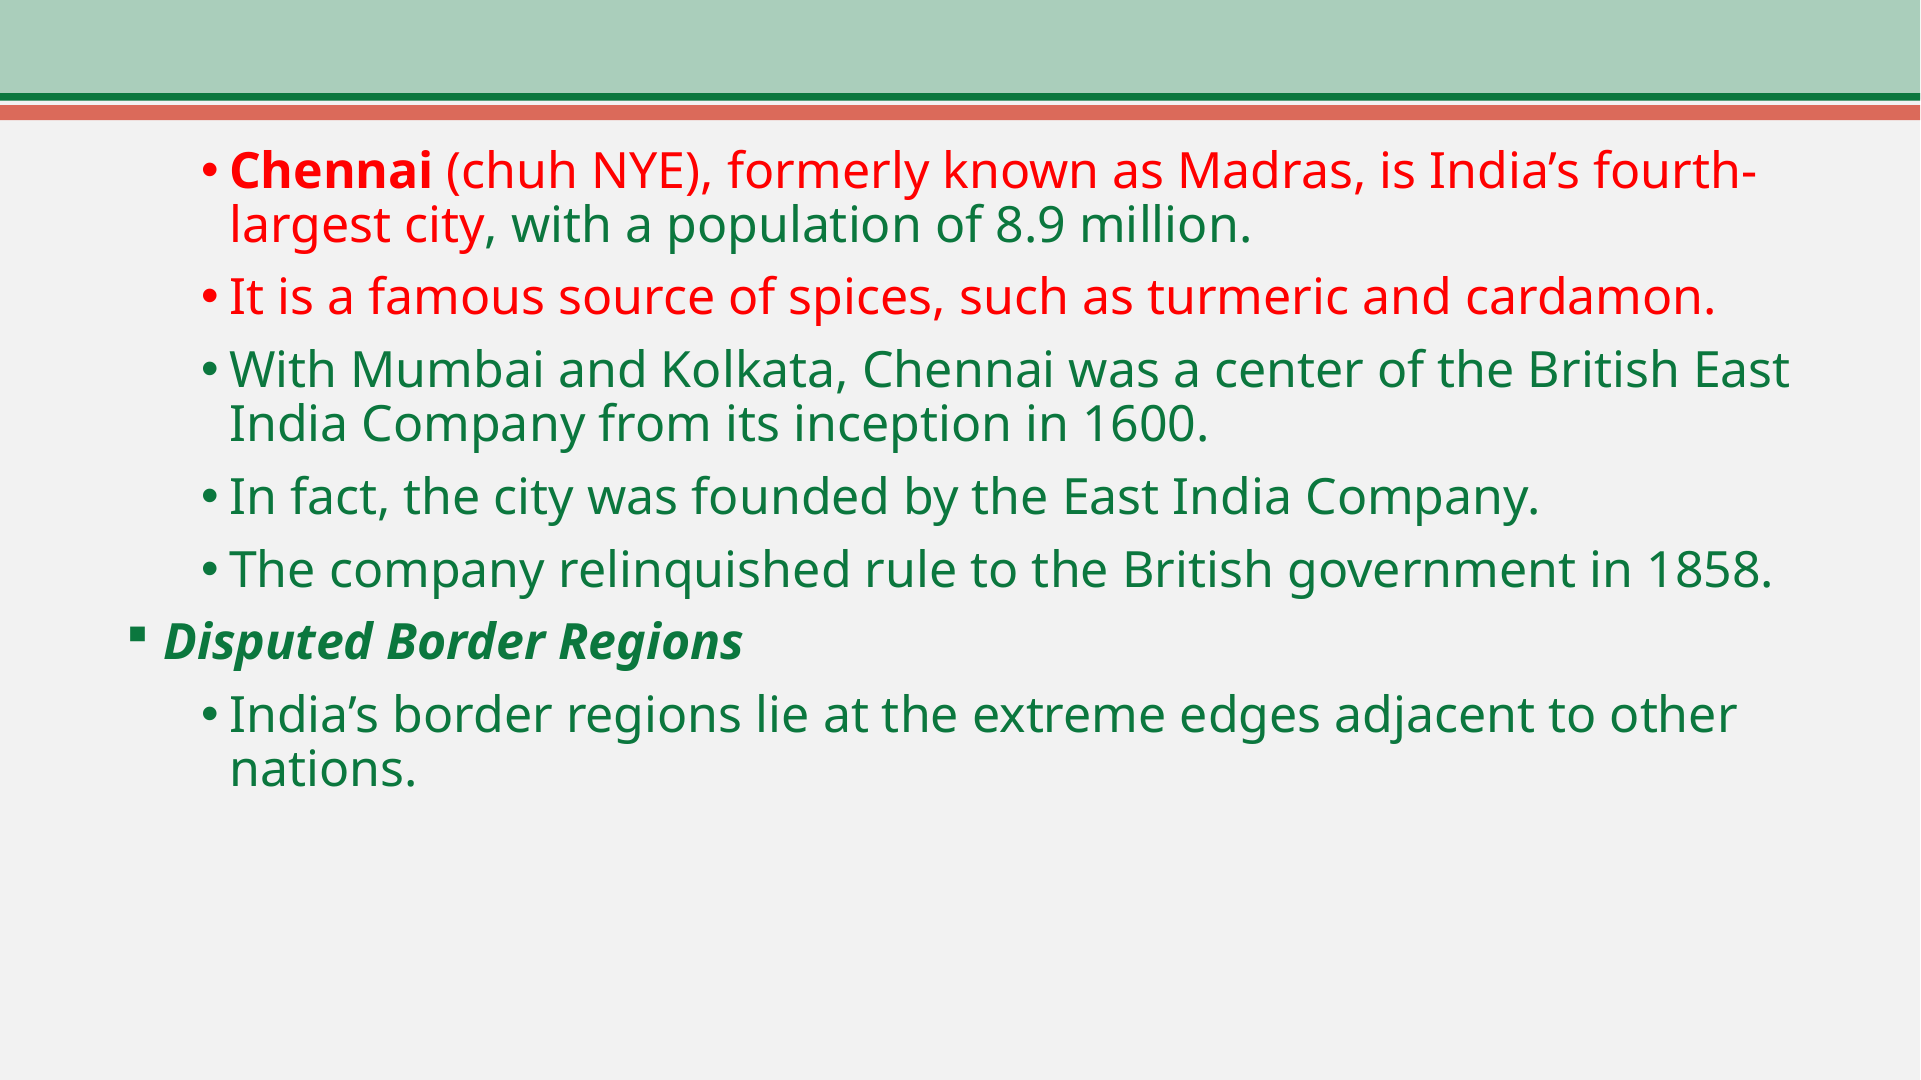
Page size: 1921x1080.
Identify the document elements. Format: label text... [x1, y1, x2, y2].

list Chennai (chuh NYE), formerly known as Madras, is India’s fourth-largest city, with a population of 8.9 million. It is a famous source of spices, such as turmeric and cardamon. With Mumbai and Kolkata, Chennai was a center of the British East India Company from its inception in 1600. In fact, the city was founded by the East India Company. The company relinquished rule to the British government in 1858. Disputed Border Regions India’s border regions lie at the extreme edges adjacent to other nations. [110, 137, 1825, 1039]
